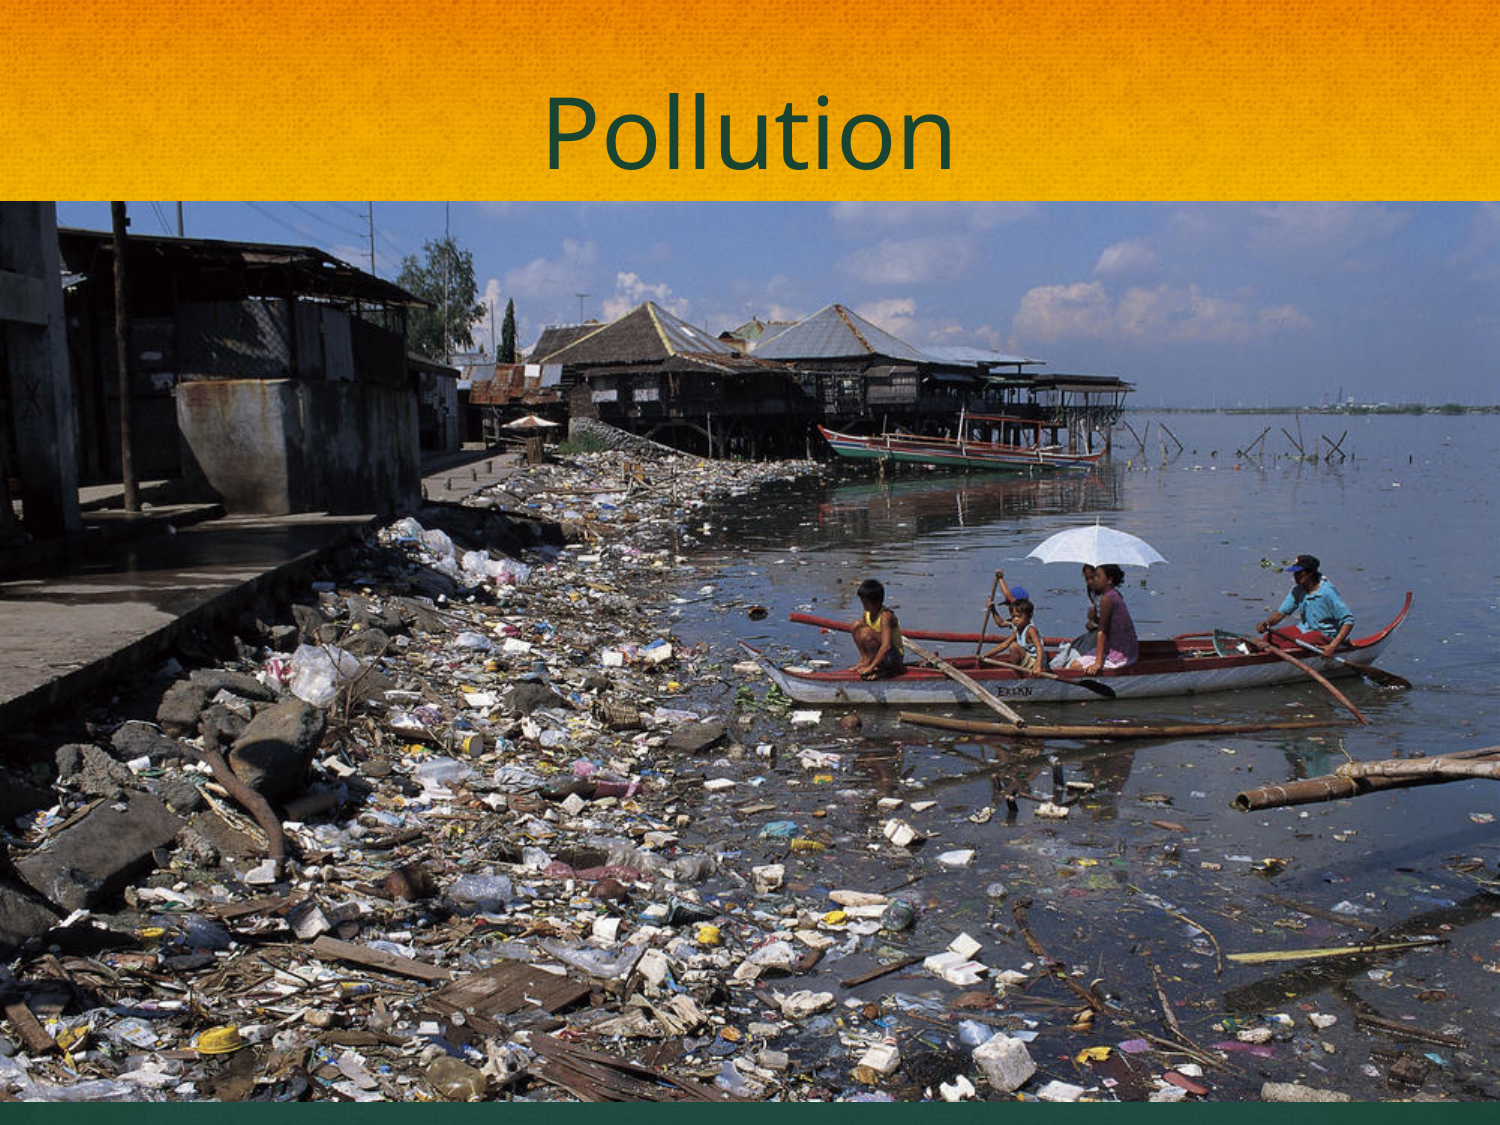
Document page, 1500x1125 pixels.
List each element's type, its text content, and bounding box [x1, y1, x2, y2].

title Pollution [125, 13, 1375, 190]
picture [0, 0, 1500, 1125]
